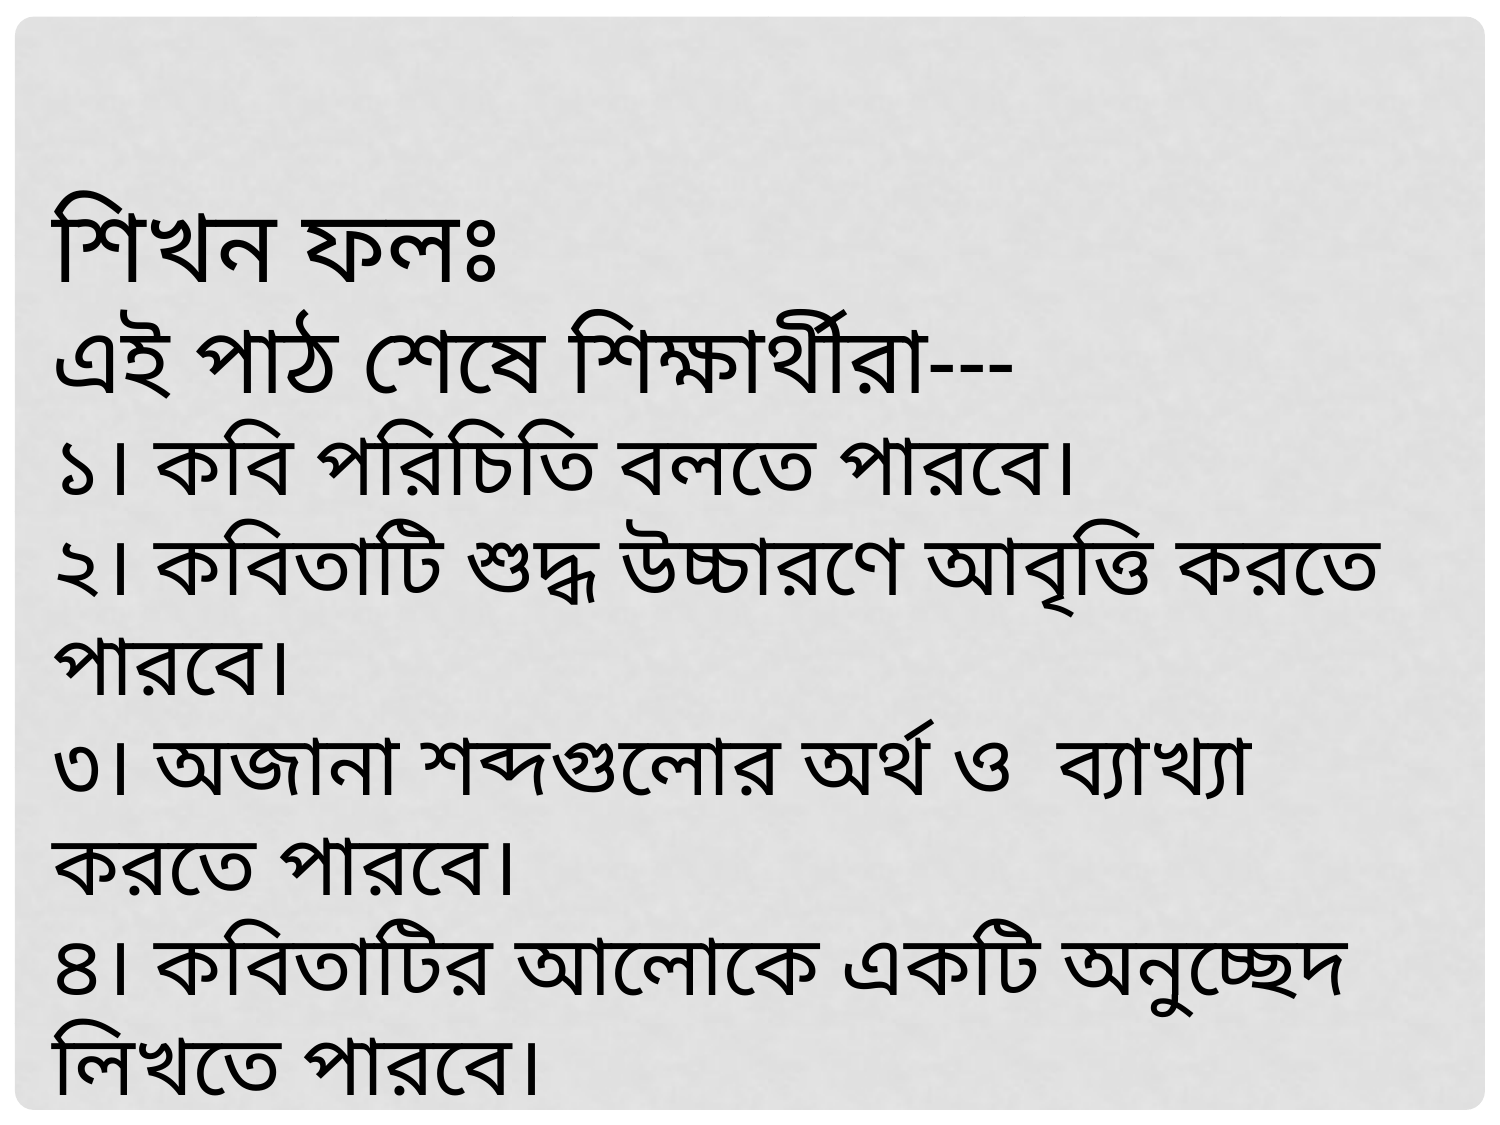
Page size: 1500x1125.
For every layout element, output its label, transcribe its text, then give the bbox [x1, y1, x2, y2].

text_box শিখন ফলঃ এই পাঠ শেষে শিক্ষার্থীরা--- ১। কবি পরিচিতি বলতে পারবে। ২। কবিতাটি শুদ্ধ উচ্চারণে আবৃত্তি করতে পারবে। ৩। অজানা শব্দগুলোর অর্থ ও ব্যাখ্যা করতে পারবে। ৪। কবিতাটির আলোকে একটি অনুচ্ছেদ লিখতে পারবে। [37, 174, 1475, 1120]
